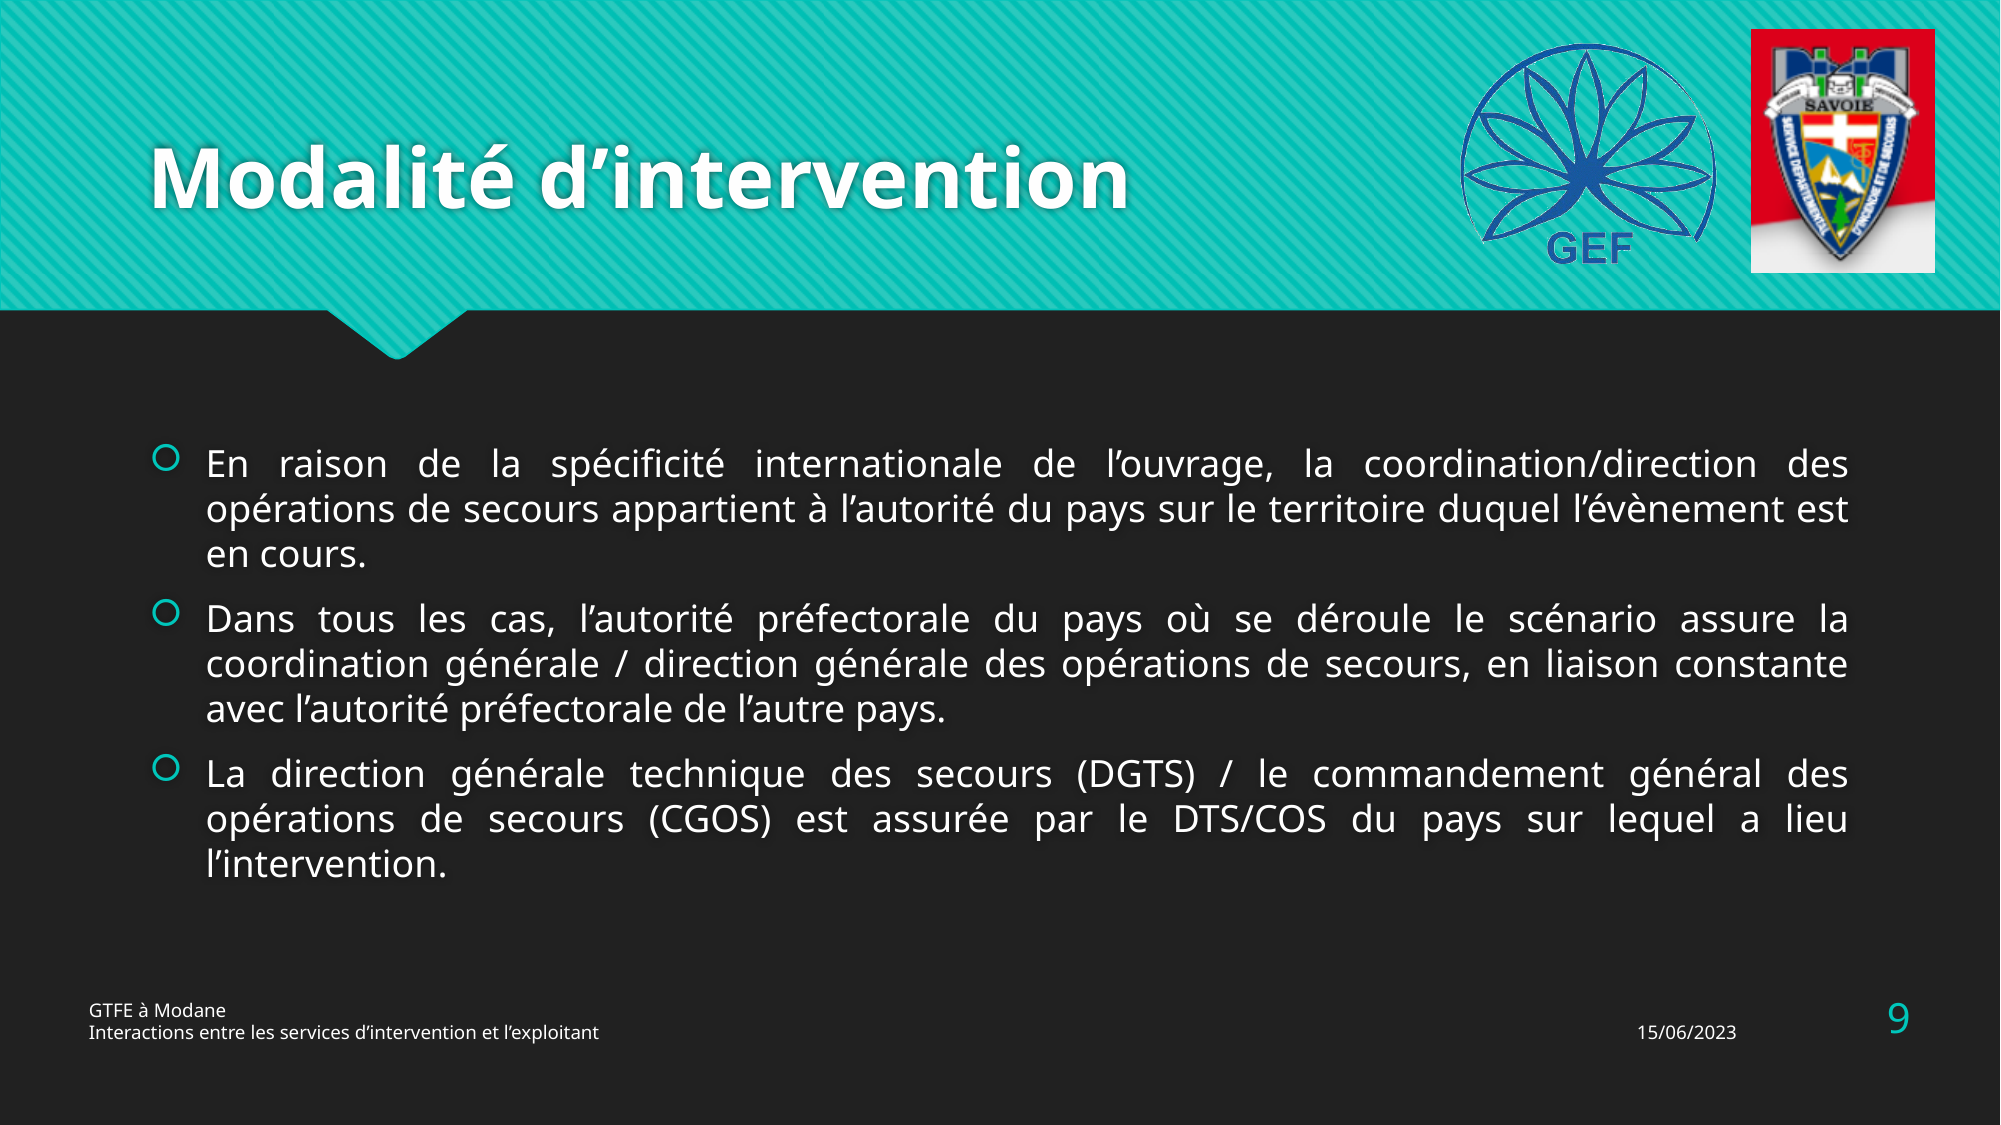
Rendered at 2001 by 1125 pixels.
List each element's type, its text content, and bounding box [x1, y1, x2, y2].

picture [1751, 29, 1935, 273]
list En raison de la spécificité internationale de l’ouvrage, la coordination/direction des opérations de secours appartient à l’autorité du pays sur le territoire duquel l’évènement est en cours. Dans tous les cas, l’autorité préfectorale du pays où se déroule le scénario assure la coordination générale / direction générale des opérations de secours, en liaison constante avec l’autorité préfectorale de l’autre pays. La direction générale technique des secours (DGTS) / le commandement général des opérations de secours (CGOS) est assurée par le DTS/COS du pays sur lequel a lieu l’intervention. [134, 364, 1866, 962]
picture [1458, 37, 1719, 269]
footer GTFE à Modane Interactions entre les services d’intervention et l’exploitant [74, 991, 1493, 1051]
slide_number 9 [1751, 970, 1926, 1051]
title Modalité d’intervention [132, 73, 1459, 233]
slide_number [1531, 991, 1751, 1051]
